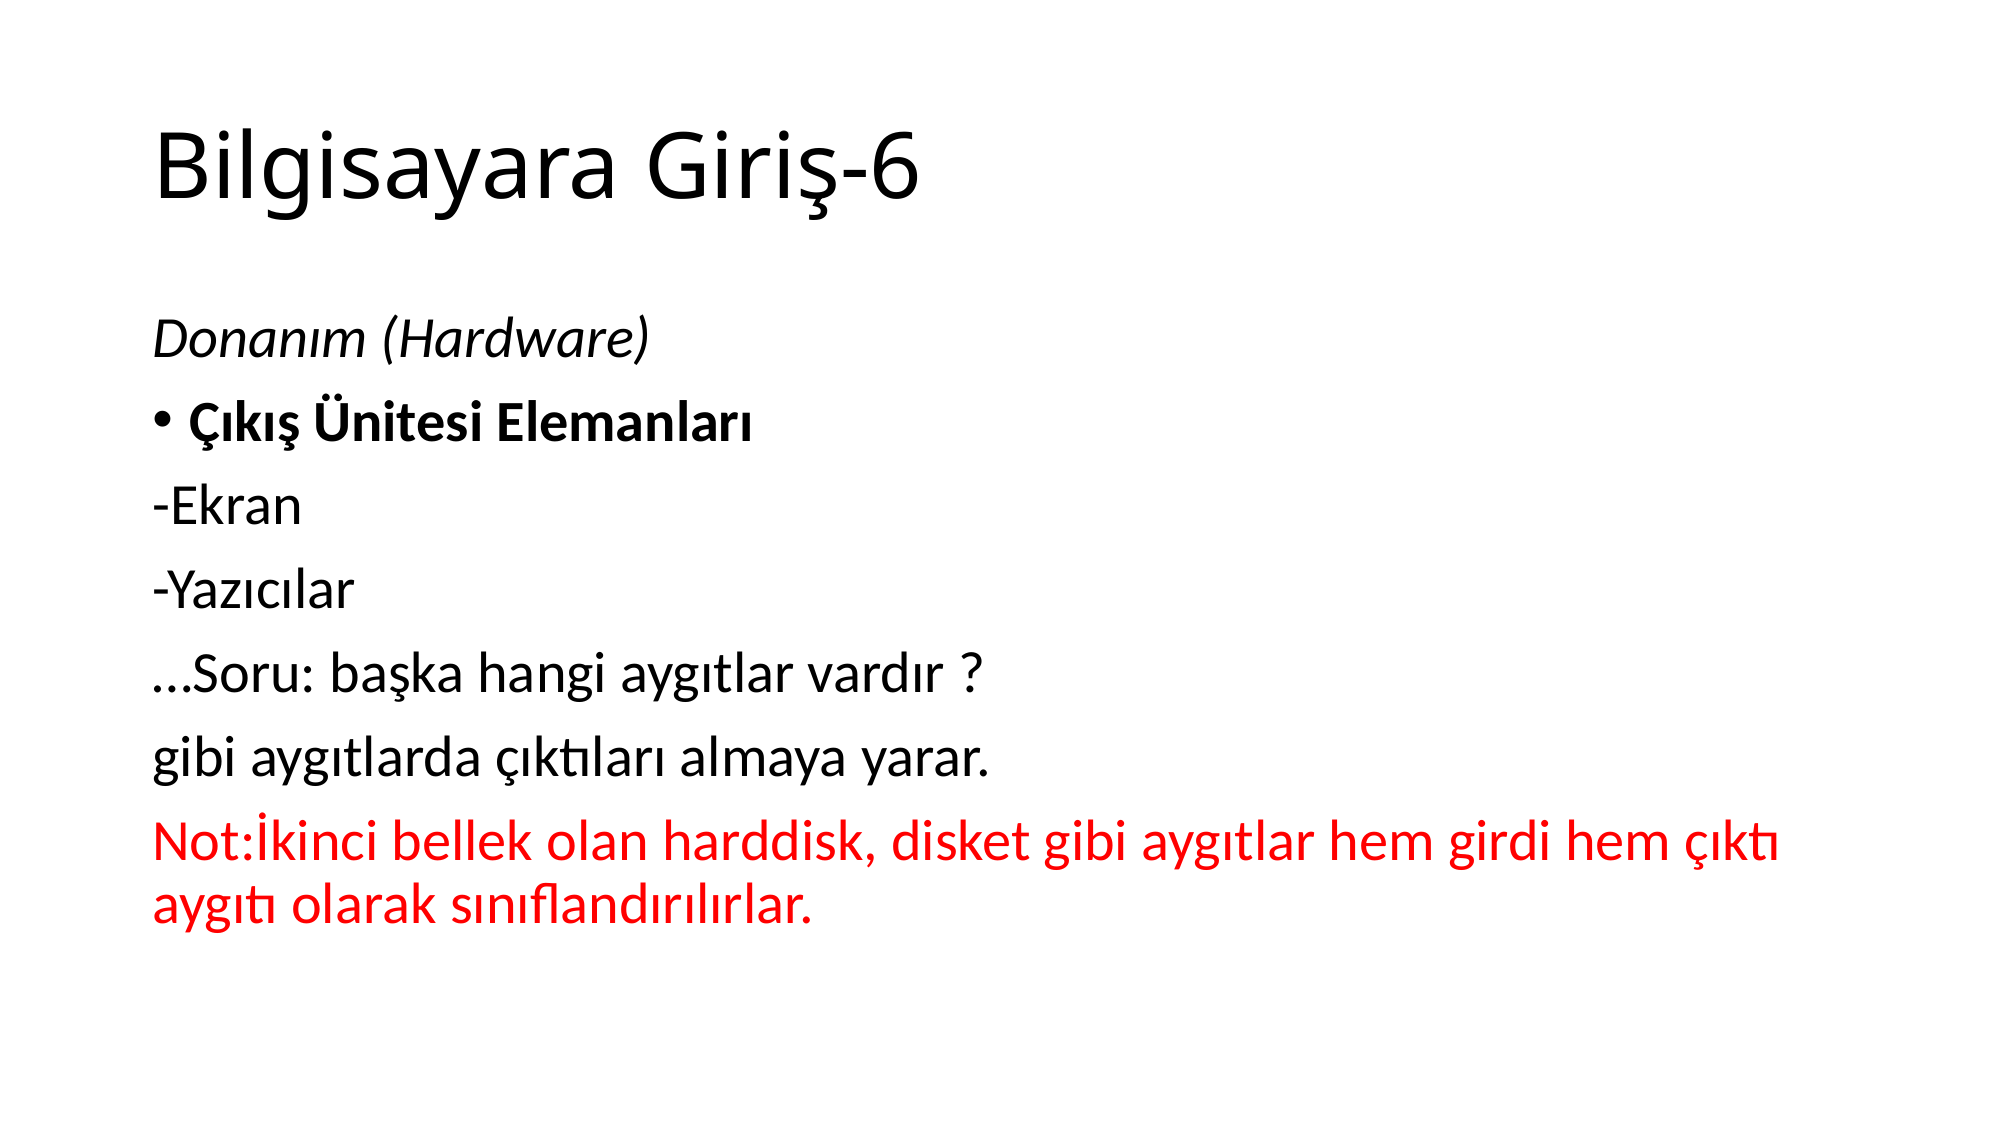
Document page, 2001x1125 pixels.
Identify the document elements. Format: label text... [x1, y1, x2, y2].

title Bilgisayara Giriş-6 [137, 59, 1863, 278]
list Donanım (Hardware) Çıkış Ünitesi Elemanları -Ekran -Yazıcılar …Soru: başka hangi aygıtlar vardır ? gibi aygıtlarda çıktıları almaya yarar. Not:İkinci bellek olan harddisk, disket gibi aygıtlar hem girdi hem çıktı aygıtı olarak sınıflandırılırlar. [137, 299, 1863, 1014]
